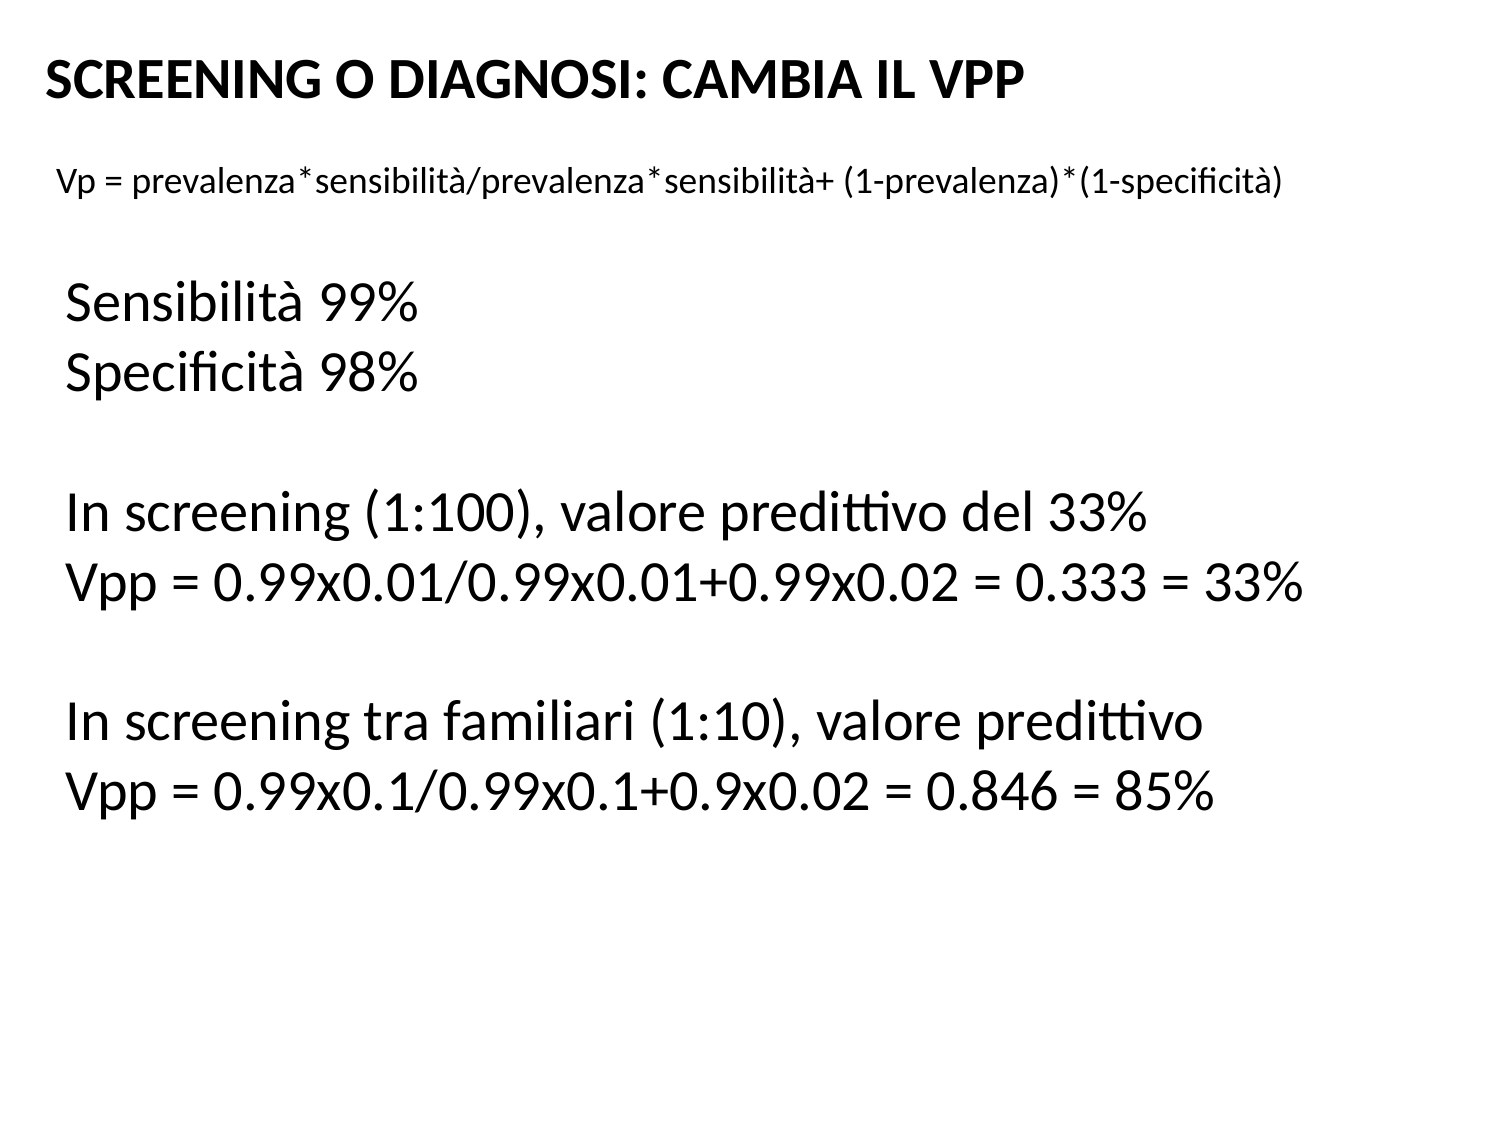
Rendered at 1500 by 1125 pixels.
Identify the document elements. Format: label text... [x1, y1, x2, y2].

text_box SCREENING O DIAGNOSI: CAMBIA IL VPP [31, 33, 1331, 118]
text_box Sensibilità 99% Specificità 98% In screening (1:100), valore predittivo del 33% Vpp = 0.99x0.01/0.99x0.01+0.99x0.02 = 0.333 = 33% In screening tra familiari (1:10), valore predittivo Vpp = 0.99x0.1/0.99x0.1+0.9x0.02 = 0.846 = 85% [50, 255, 1321, 830]
text_box Vp = prevalenza*sensibilità/prevalenza*sensibilità+ (1-prevalenza)*(1-specificità) [41, 148, 1436, 209]
